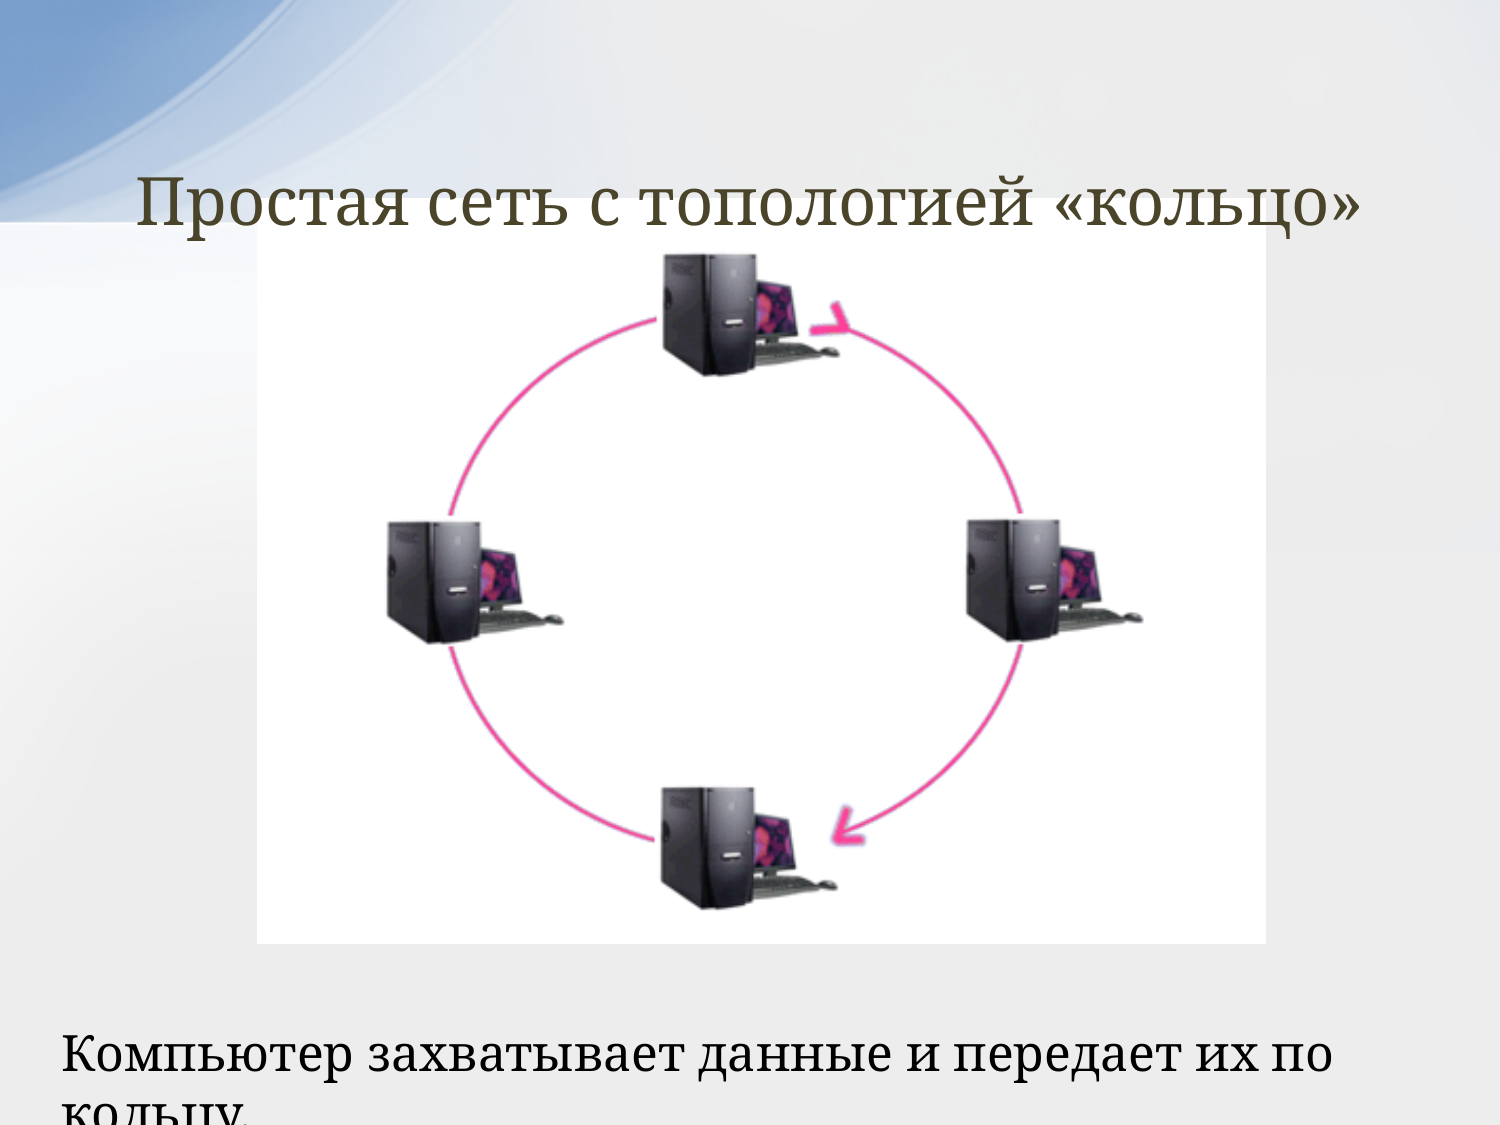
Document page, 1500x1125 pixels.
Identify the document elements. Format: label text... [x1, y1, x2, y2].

title Простая сеть с топологией «кольцо» [75, 58, 1425, 247]
picture [0, 0, 1500, 1125]
text_box Компьютер захватывает данные и передает их по кольцу. [46, 1014, 1430, 1125]
